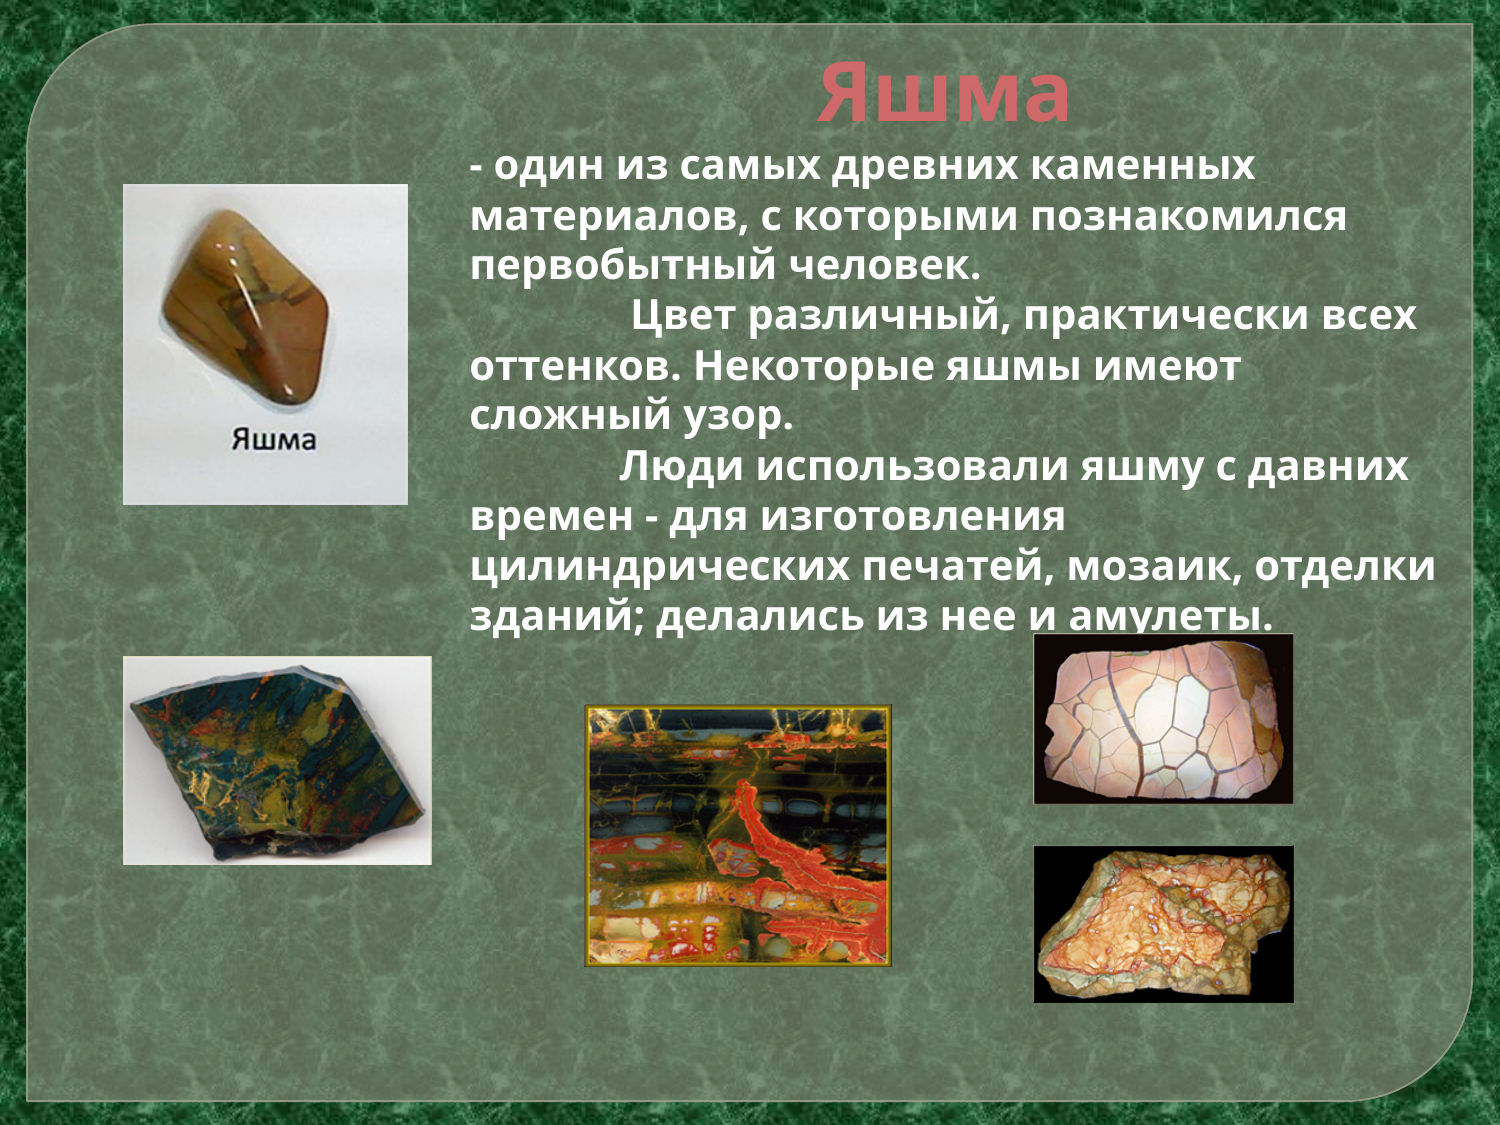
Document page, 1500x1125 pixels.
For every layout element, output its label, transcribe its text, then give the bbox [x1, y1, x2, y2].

text_box Яшма - один из самых древних каменных материалов, с которыми познакомился первобытный человек. Цвет различный, практически всех оттенков. Некоторые яшмы имеют сложный узор. Люди использовали яшму с давних времен - для изготовления цилиндрических печатей, мозаик, отделки зданий; делались из нее и амулеты. [454, 30, 1459, 646]
picture [0, 0, 1500, 1125]
